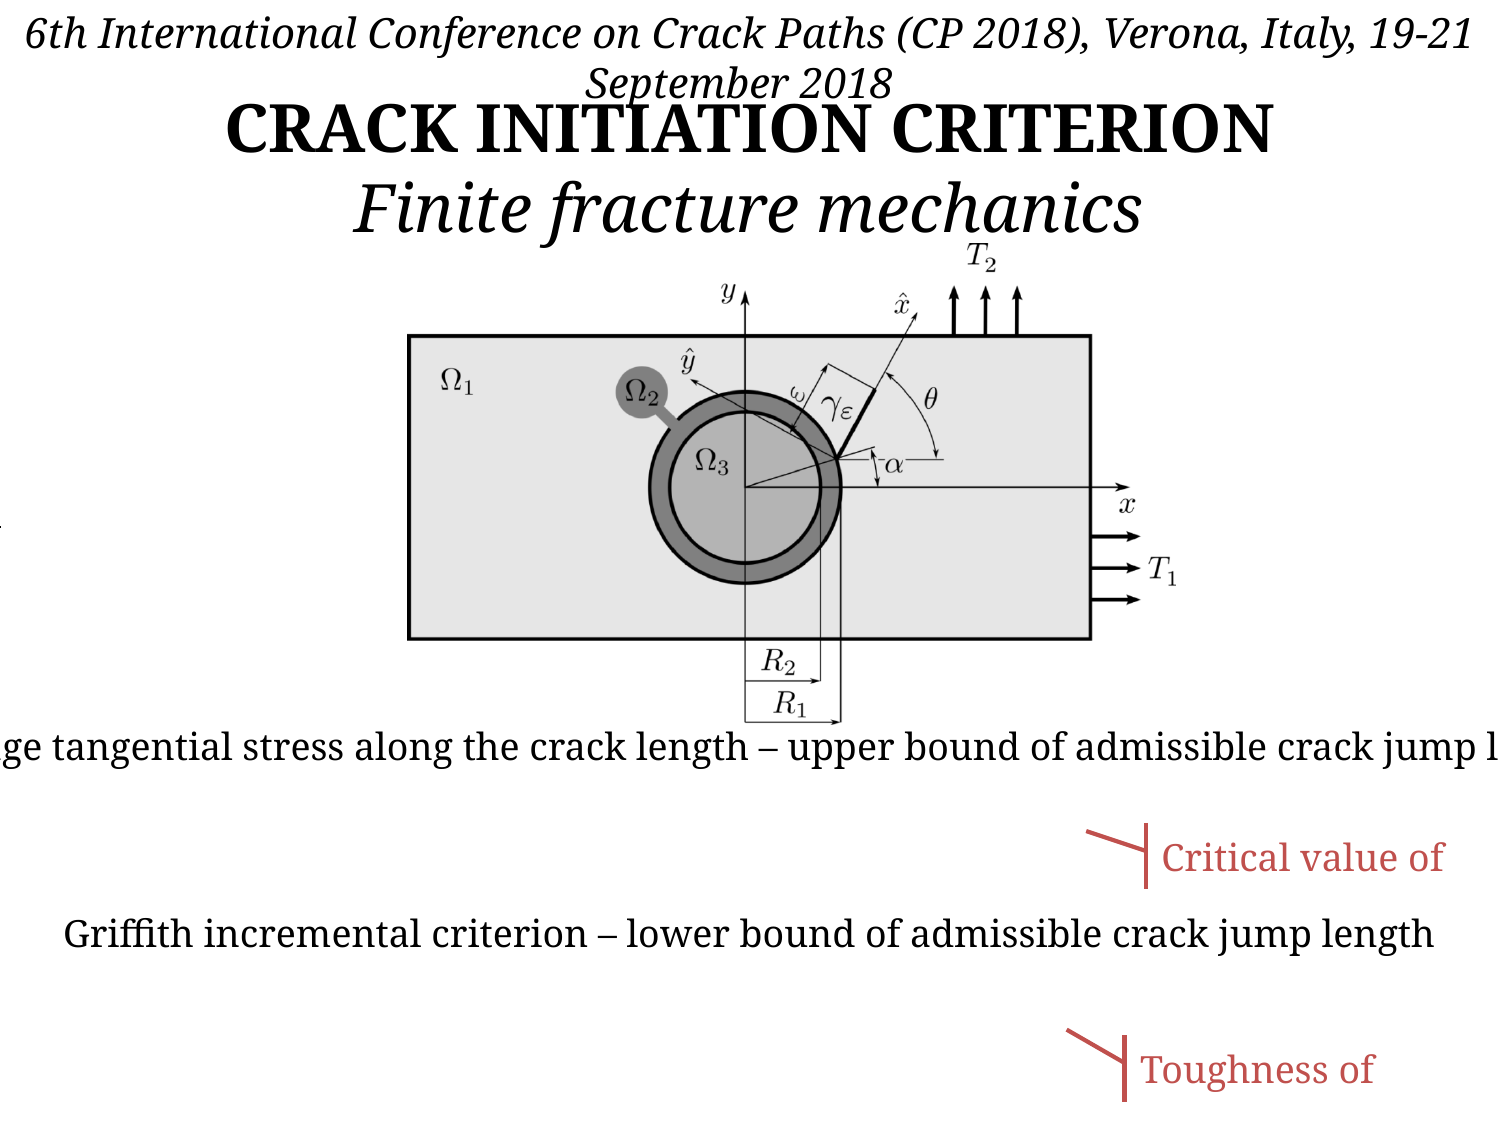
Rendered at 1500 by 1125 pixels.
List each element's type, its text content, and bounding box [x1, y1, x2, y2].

picture [407, 243, 1176, 725]
text_box [0, 0, 1500, 75]
text_box CRACK INITIATION CRITERION Finite fracture mechanics [0, 78, 1500, 253]
